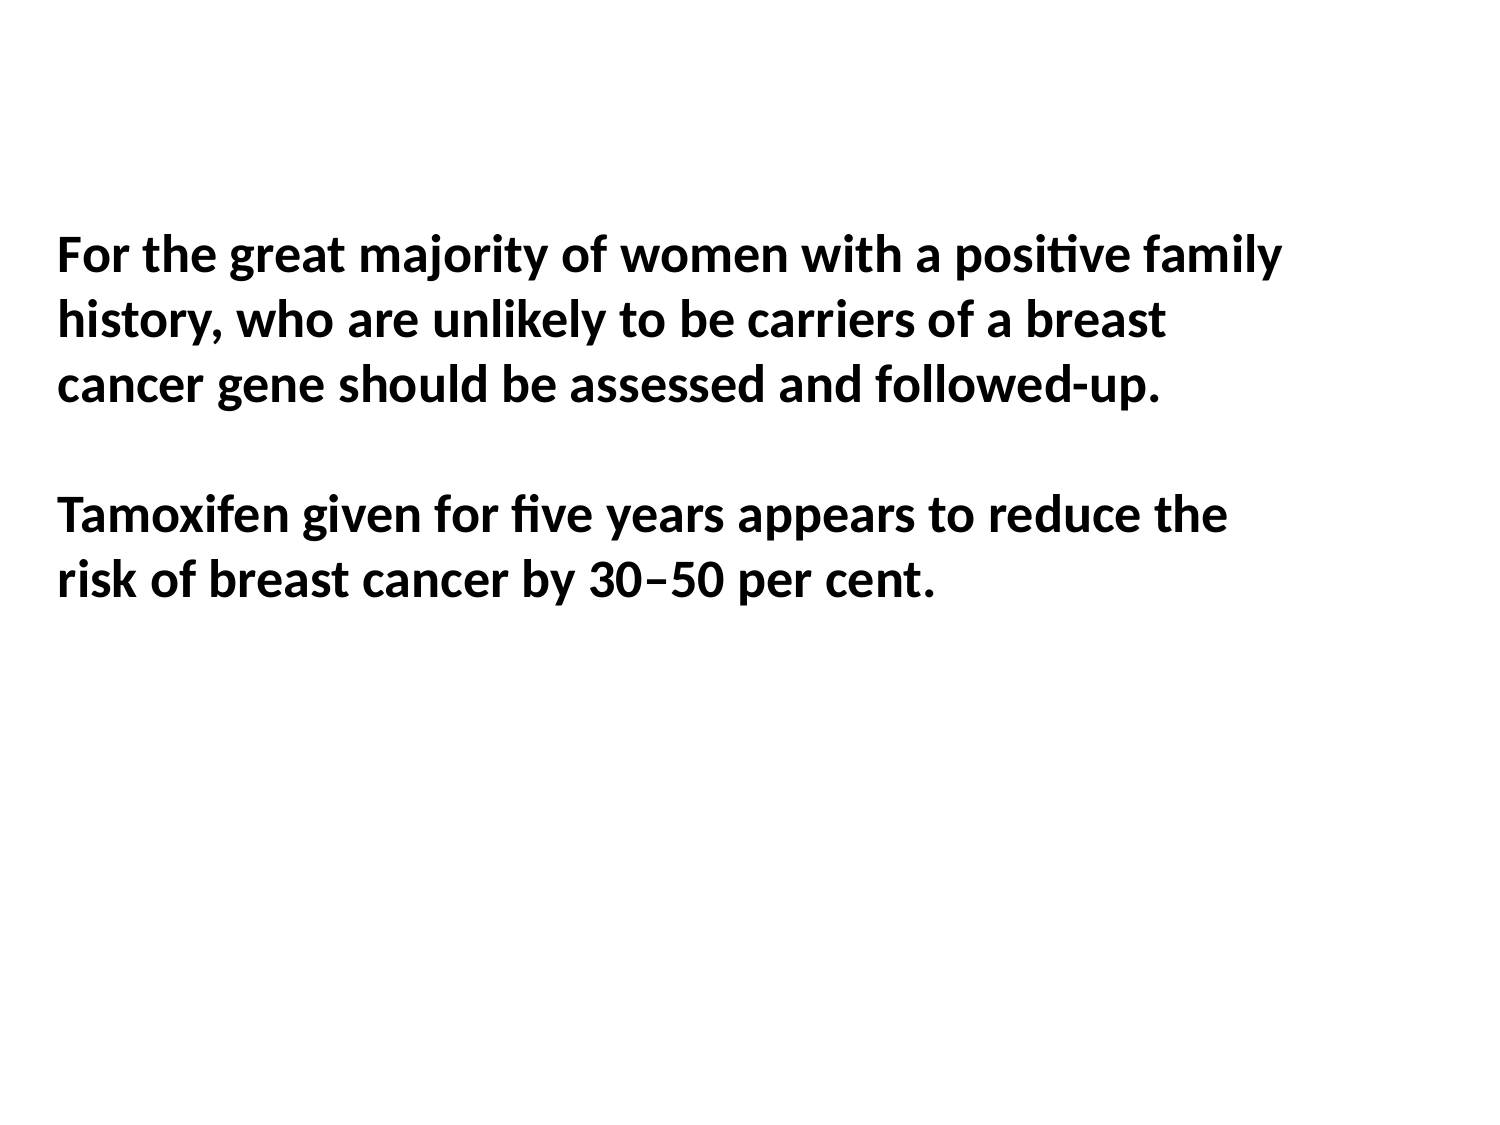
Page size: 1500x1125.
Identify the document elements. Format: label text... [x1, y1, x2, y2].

text_box For the great majority of women with a positive family history, who are unlikely to be carriers of a breast cancer gene should be assessed and followed-up. Tamoxifen given for five years appears to reduce the risk of breast cancer by 30–50 per cent. [49, 210, 1329, 617]
